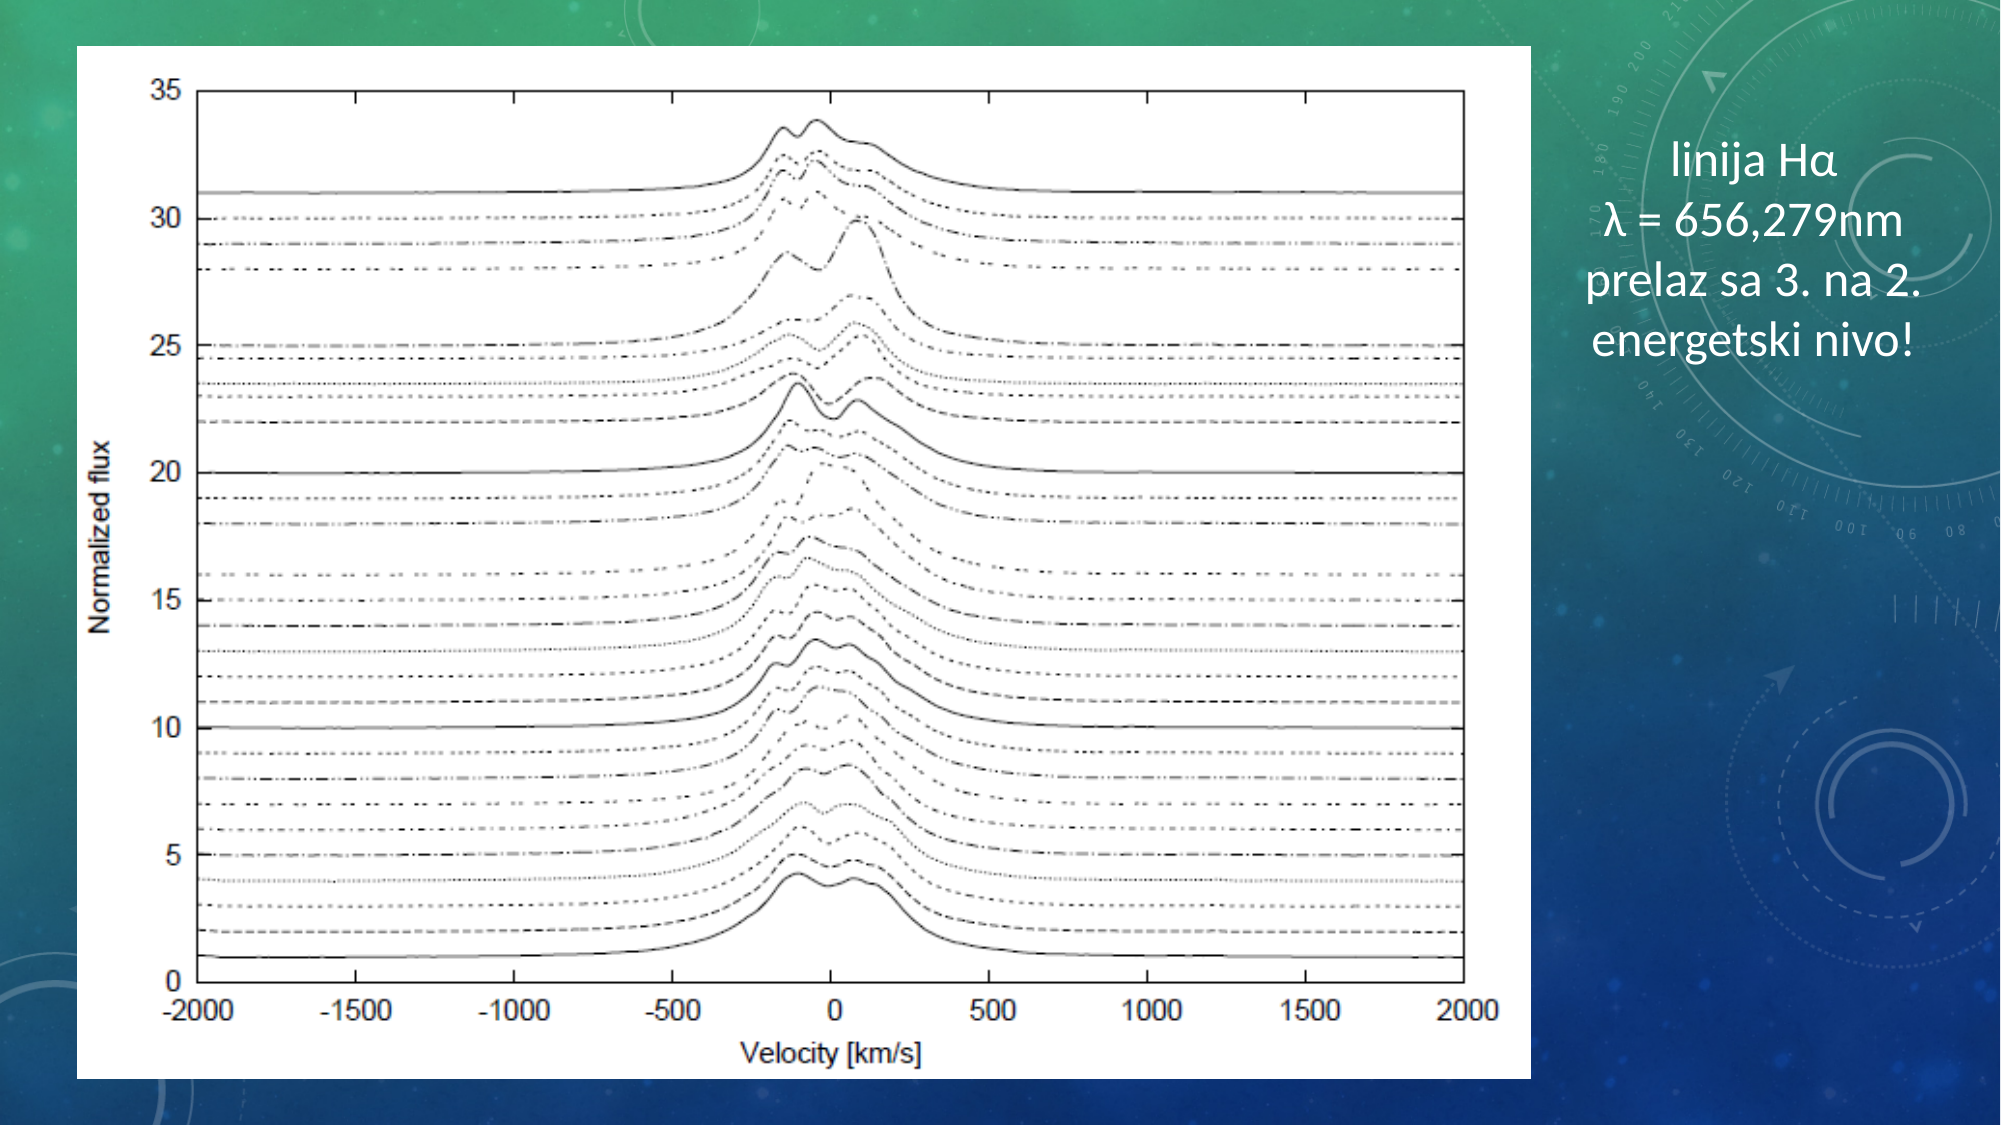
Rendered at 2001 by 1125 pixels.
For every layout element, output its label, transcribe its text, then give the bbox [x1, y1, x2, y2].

picture [0, 0, 2001, 1125]
text_box linija Hα λ = 656,279nm prelaz sa 3. na 2. energetski nivo! [1559, 119, 1949, 375]
